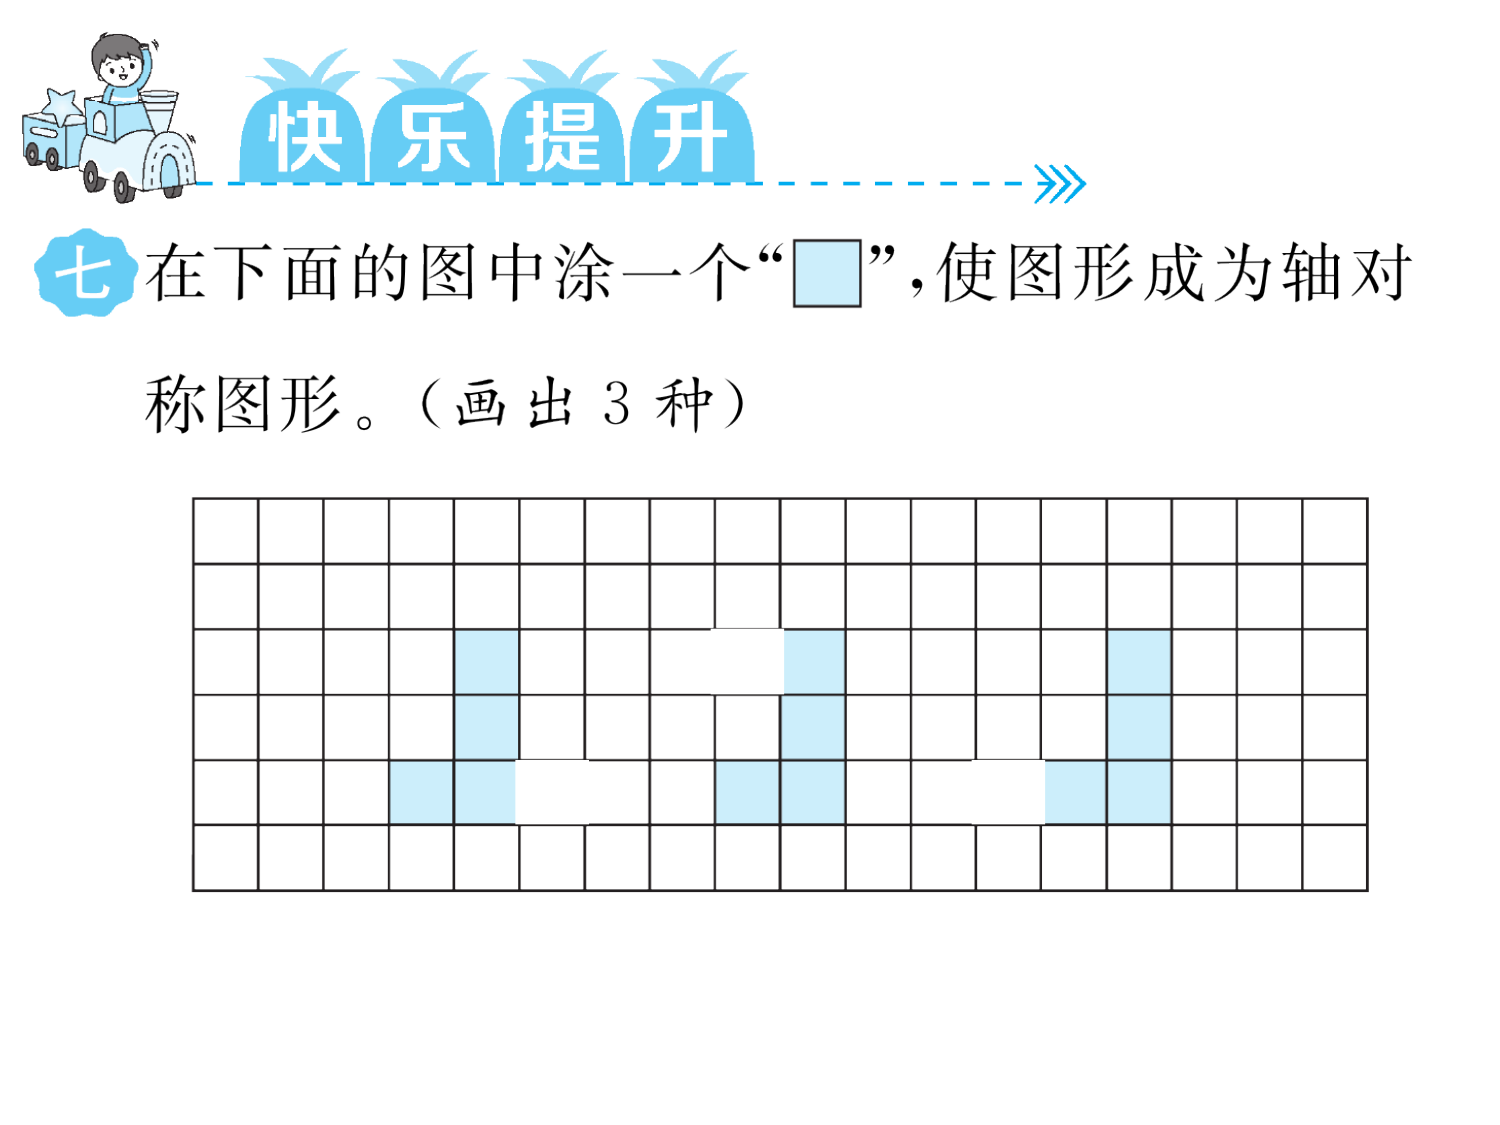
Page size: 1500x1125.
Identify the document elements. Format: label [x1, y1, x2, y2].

picture [17, 19, 1435, 214]
picture [29, 219, 1447, 916]
